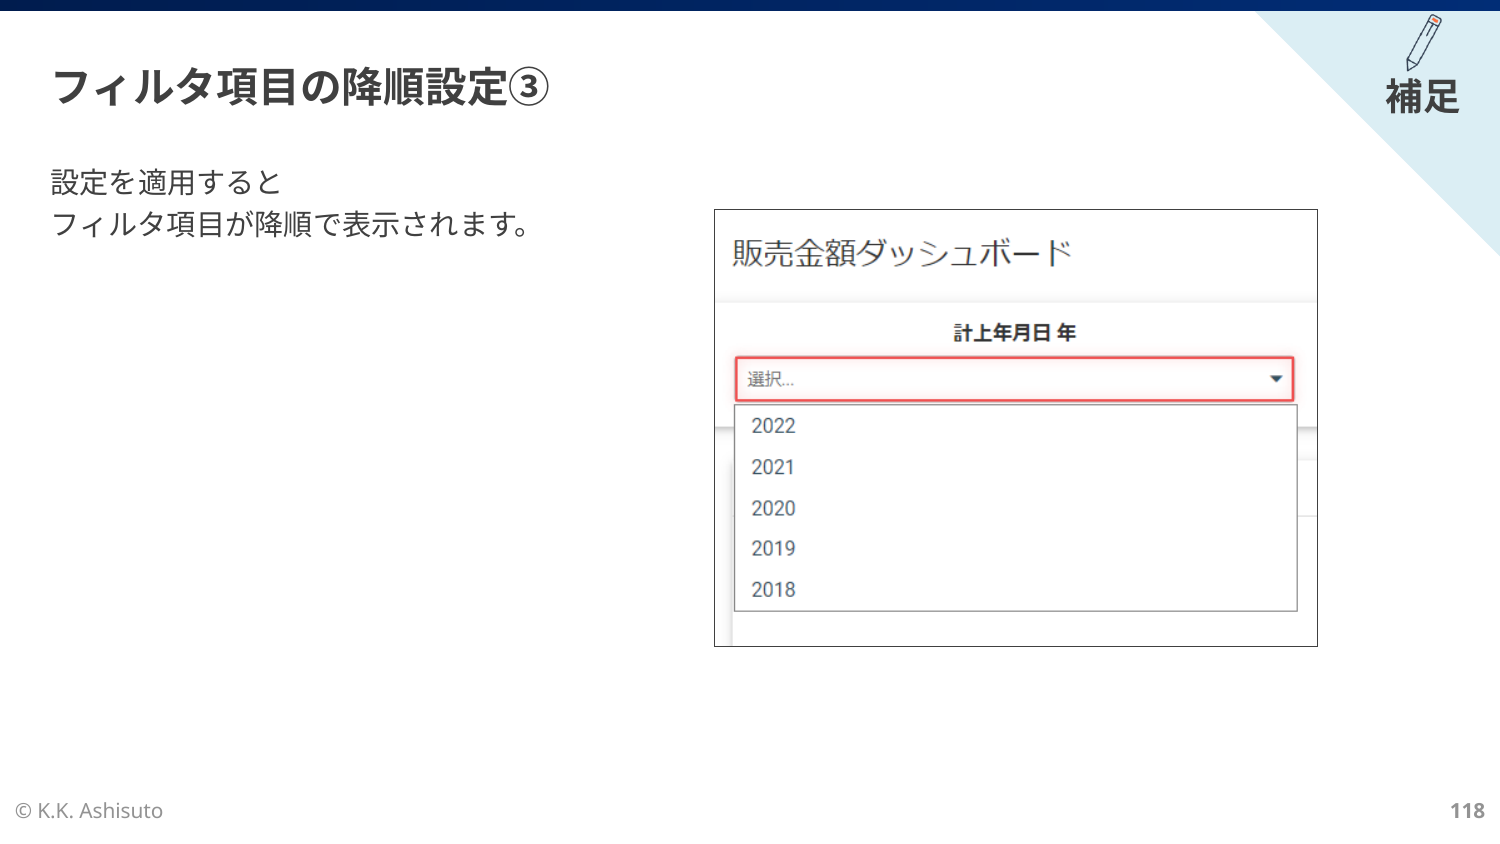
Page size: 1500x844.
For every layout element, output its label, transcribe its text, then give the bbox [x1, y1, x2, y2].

slide_number 118 [1409, 790, 1500, 836]
list 設定を適用すると フィルタ項目が降順で表示されます。 [35, 150, 1465, 777]
picture [714, 208, 1318, 647]
footer © K.K. Ashisuto [0, 790, 402, 836]
title フィルタ項目の降順設定③ [35, 33, 1465, 139]
picture [1370, 0, 1483, 85]
